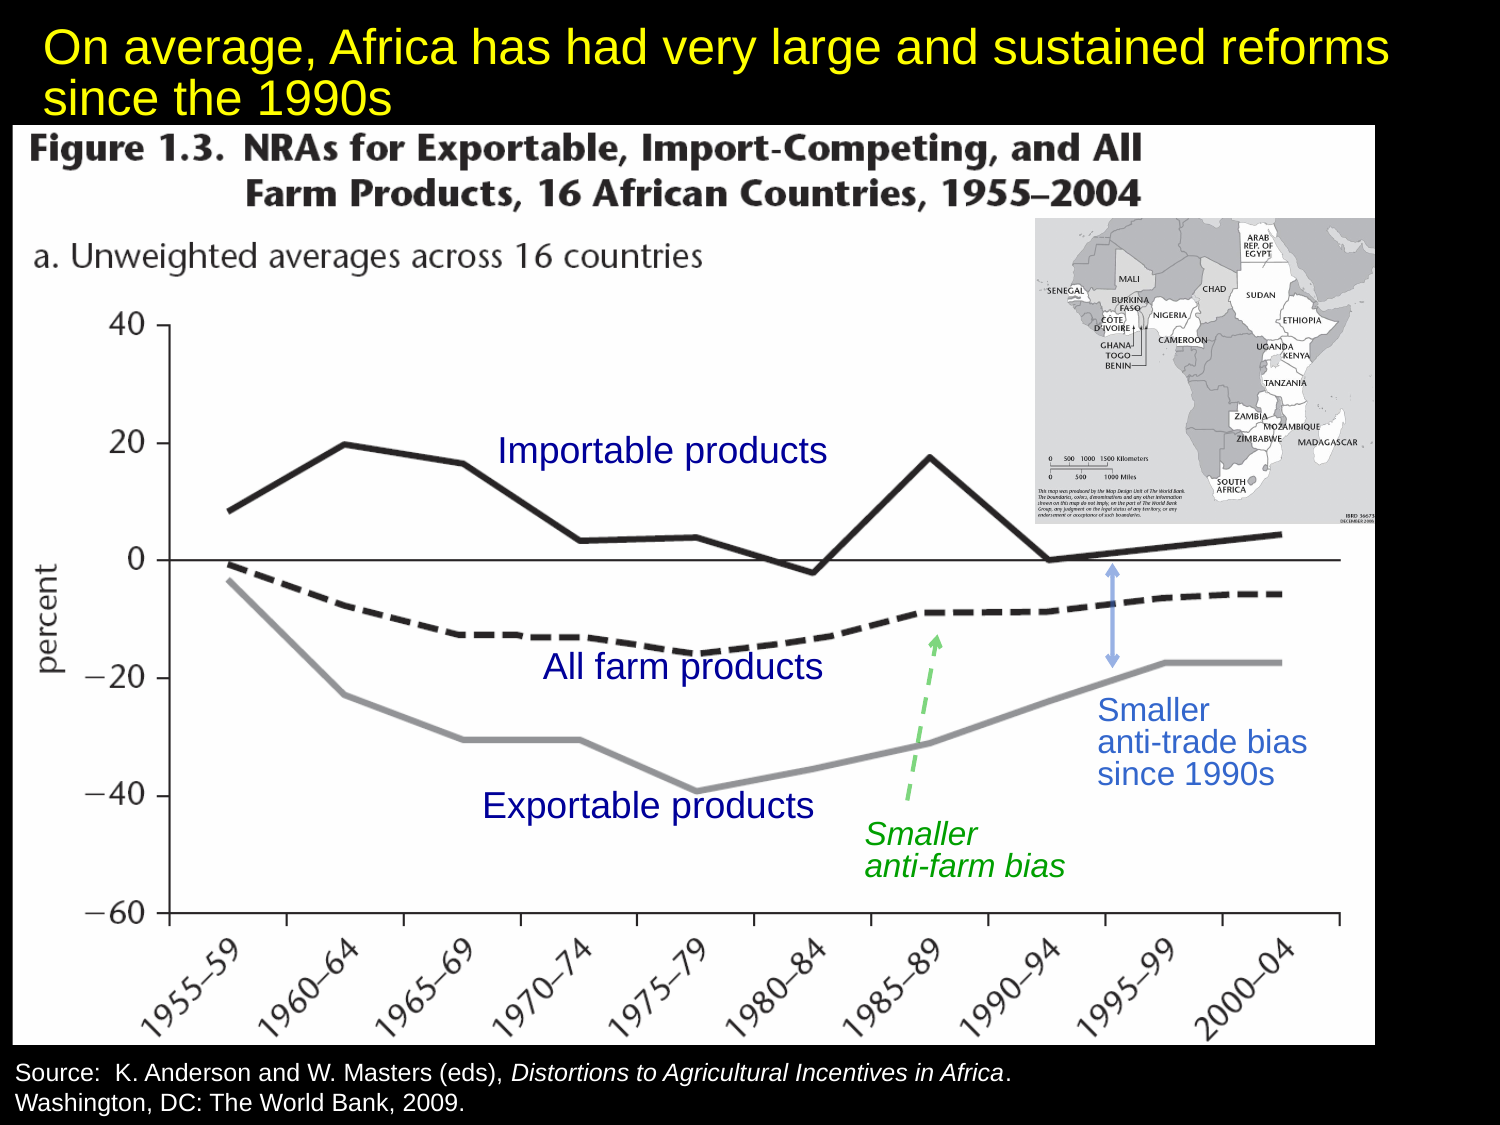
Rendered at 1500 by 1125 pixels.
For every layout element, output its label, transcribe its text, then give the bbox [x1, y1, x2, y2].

picture [1034, 218, 1376, 525]
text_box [906, 634, 938, 801]
text_box Source: K. Anderson and W. Masters (eds), Distortions to Agricultural Incentives in Africa. Washington, DC: The World Bank, 2009. [0, 1049, 1125, 1124]
title On average, Africa has had very large and sustained reforms since the 1990s [0, 0, 1500, 226]
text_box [12, 124, 1376, 1046]
